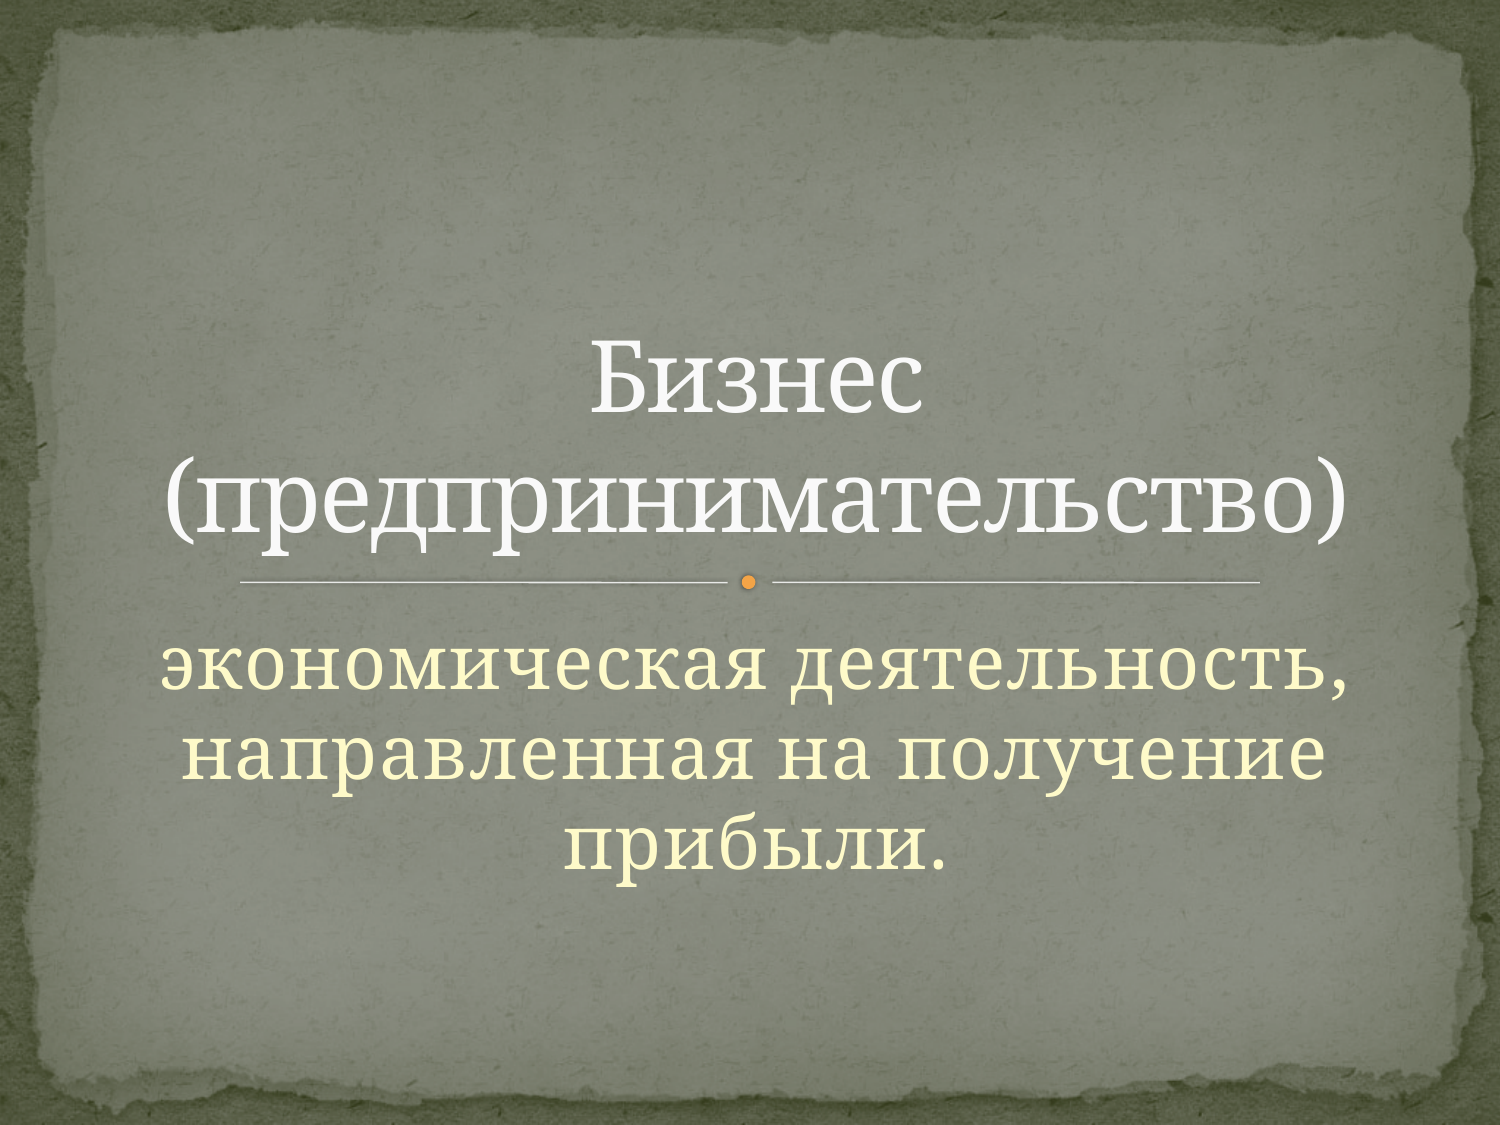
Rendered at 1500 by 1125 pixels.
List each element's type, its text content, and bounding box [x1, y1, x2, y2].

subtitle экономическая деятельность, направленная на получение прибыли. [75, 606, 1438, 795]
title Бизнес (предпринимательство) [74, 235, 1438, 561]
